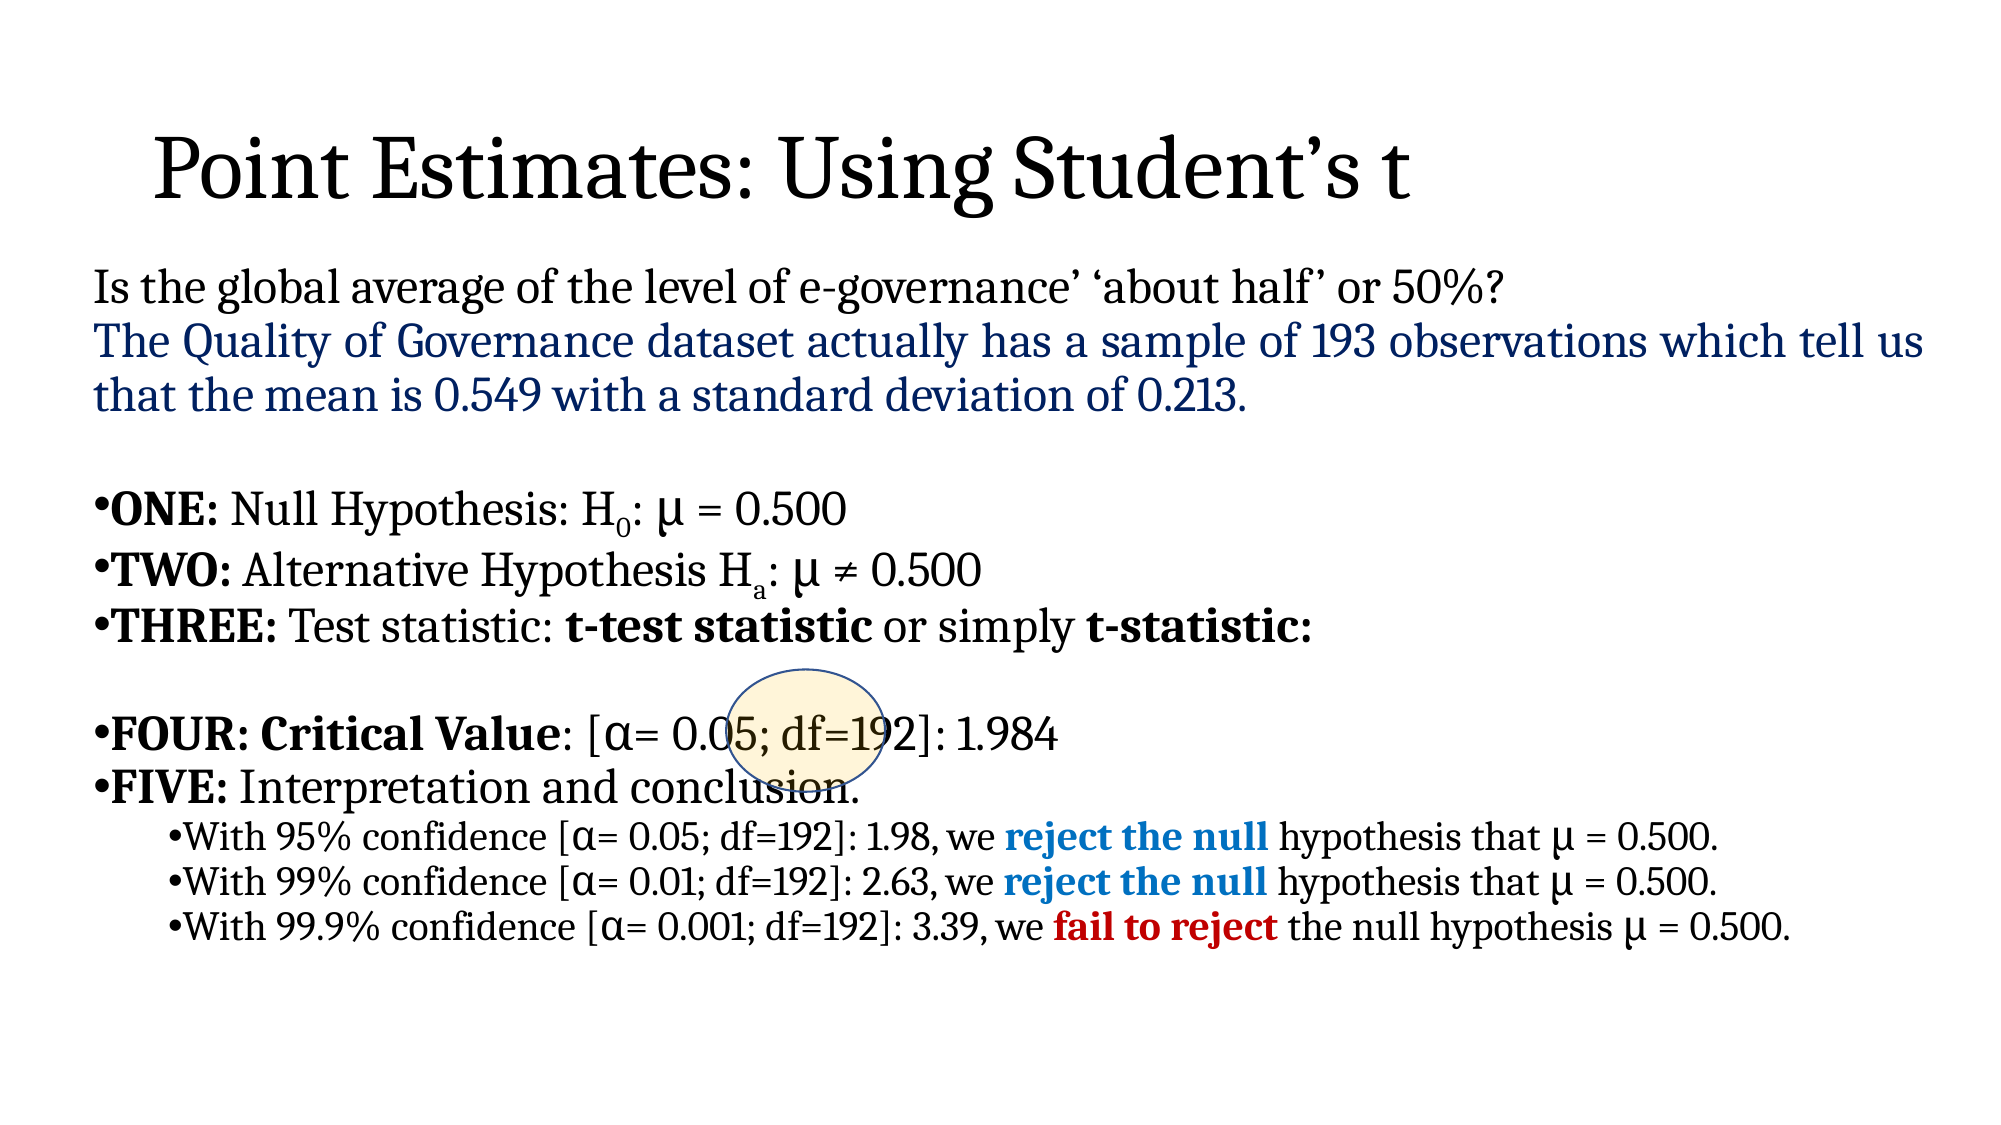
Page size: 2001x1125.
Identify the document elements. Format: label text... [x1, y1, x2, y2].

text_box [725, 668, 887, 793]
title Point Estimates: Using Student’s t [137, 59, 1863, 278]
